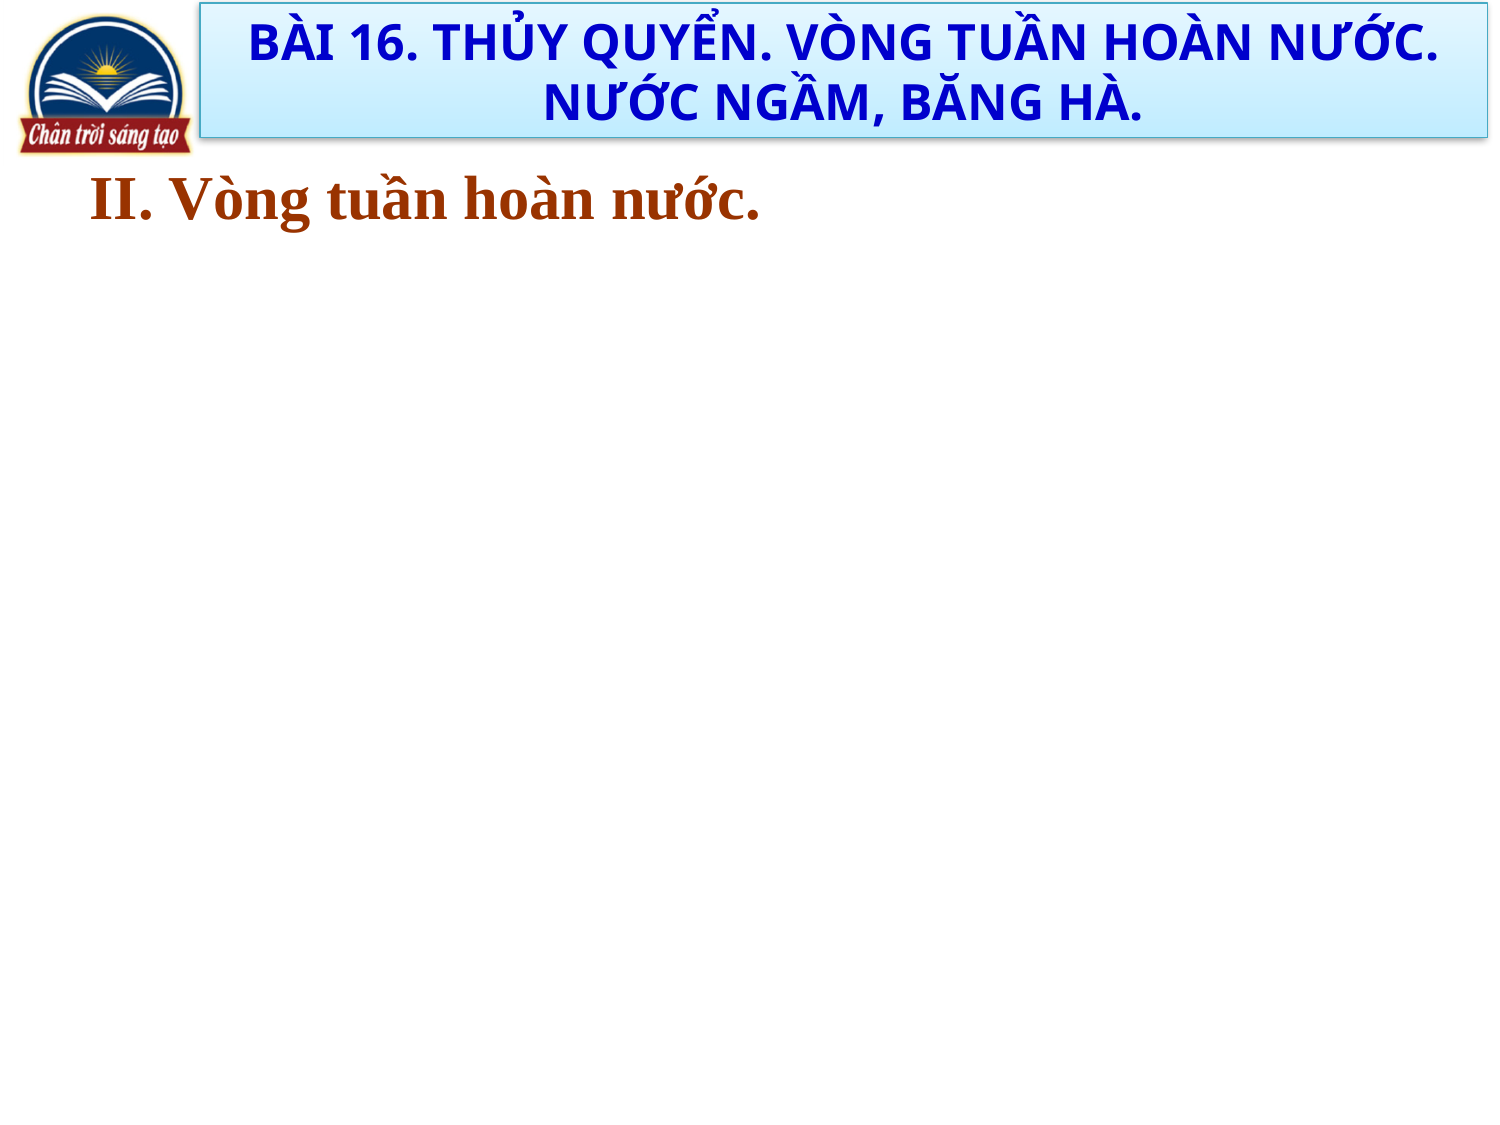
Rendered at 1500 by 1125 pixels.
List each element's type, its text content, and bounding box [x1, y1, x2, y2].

text_box II. Vòng tuần hoàn nước. [74, 149, 1338, 240]
text_box BÀI 16. THỦY QUYỂN. VÒNG TUẦN HOÀN NƯỚC. NƯỚC NGẦM, BĂNG HÀ. [204, 2, 1488, 138]
picture [3, 0, 201, 166]
